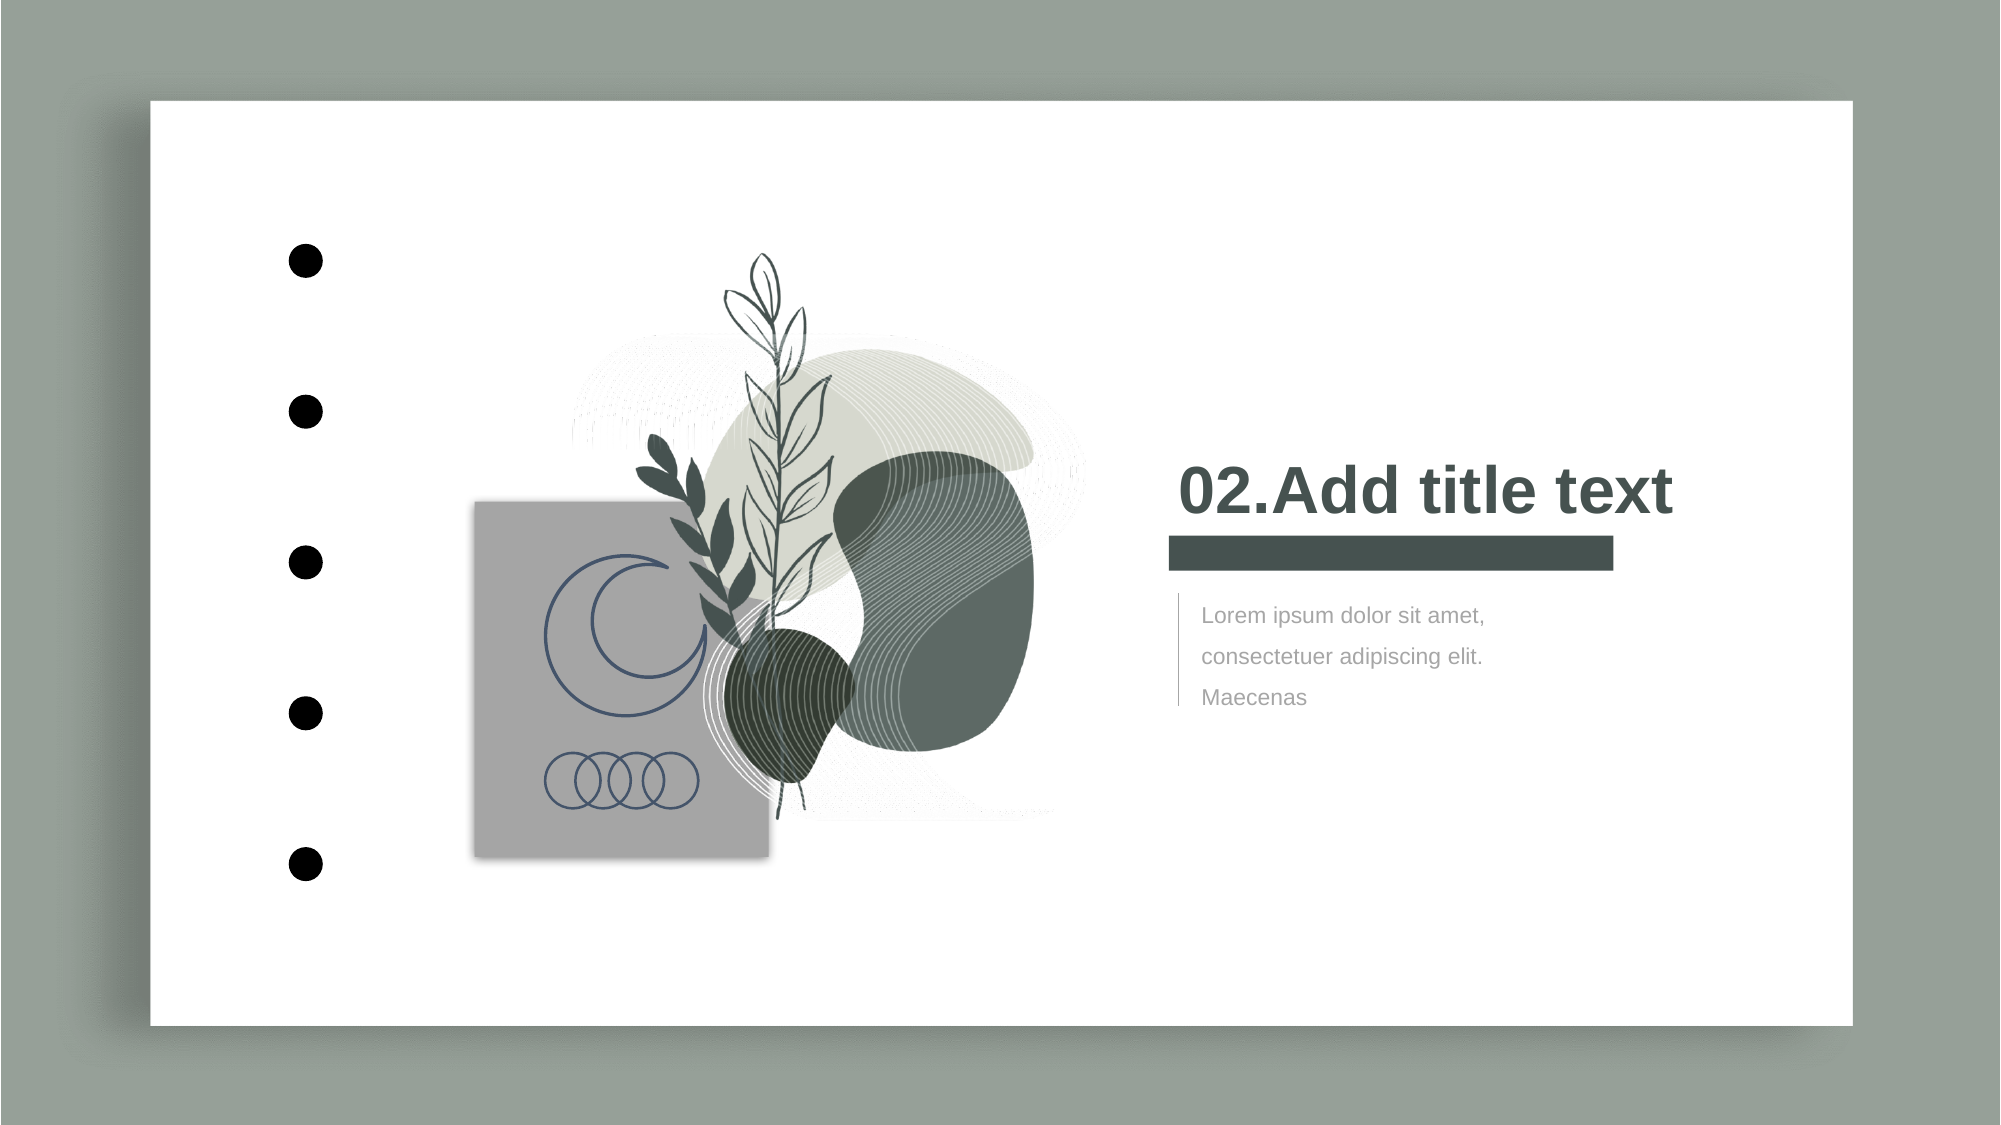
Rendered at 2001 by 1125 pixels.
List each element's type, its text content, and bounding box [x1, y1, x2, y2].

picture [3, 0, 2000, 1125]
text_box [1563, 535, 1614, 572]
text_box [288, 243, 323, 882]
text_box 02.Add title text [1563, 439, 1767, 535]
